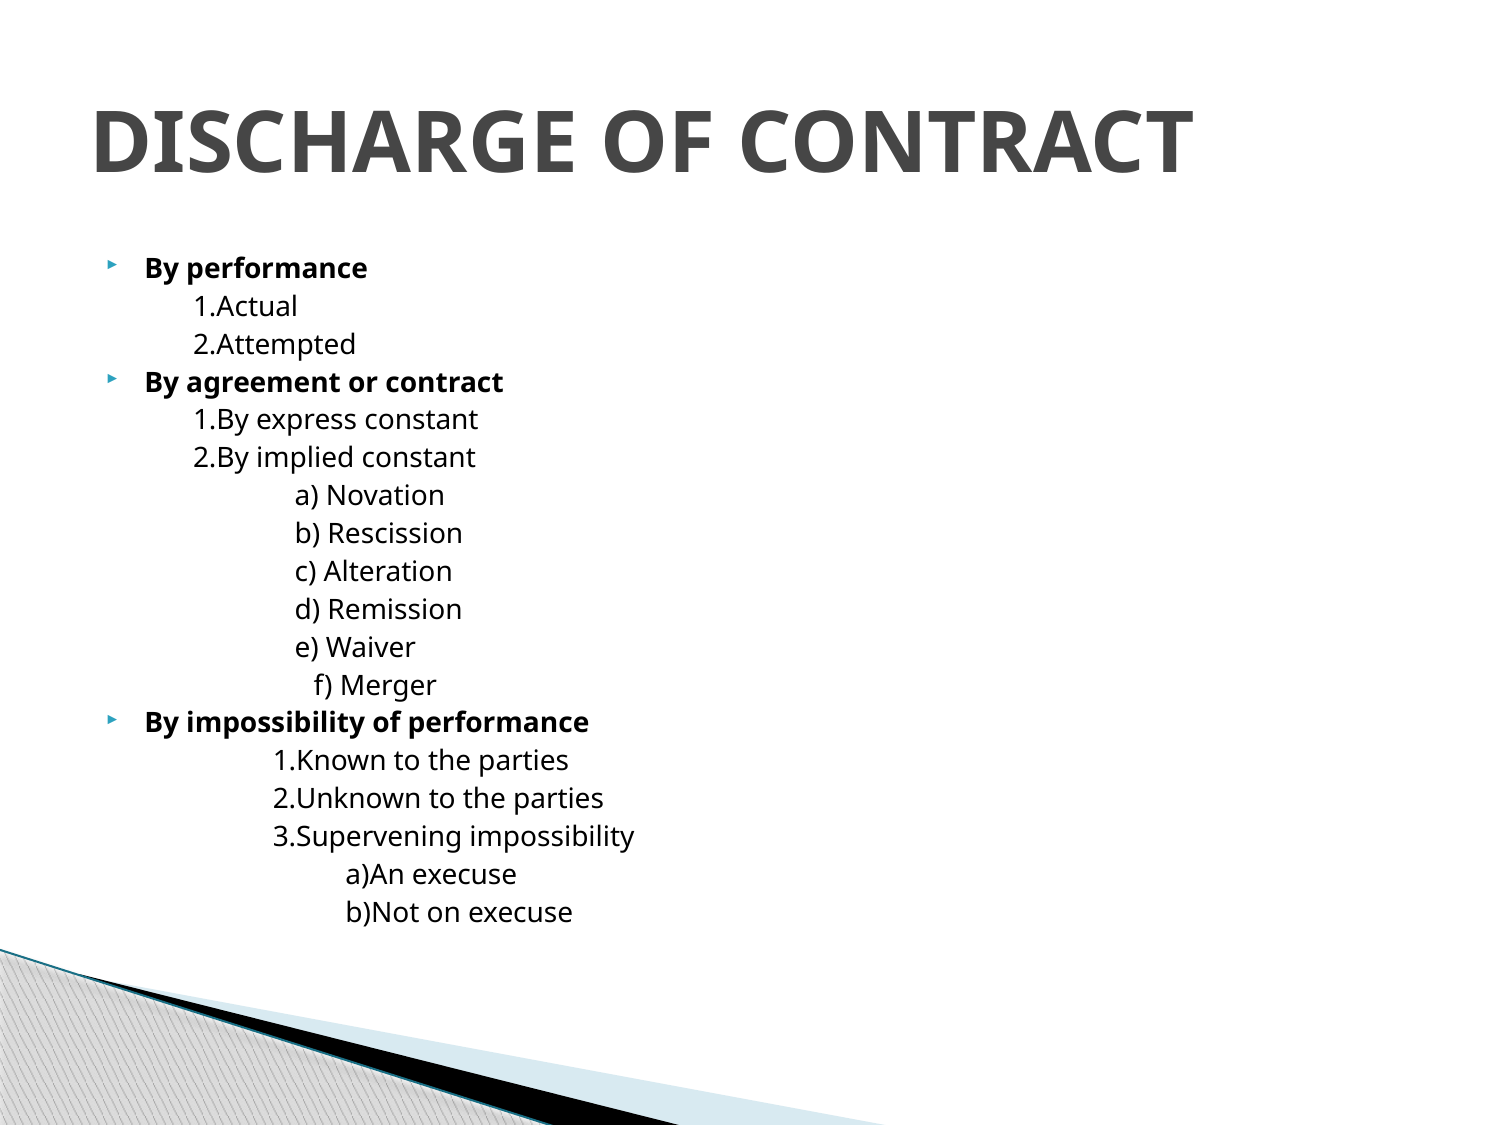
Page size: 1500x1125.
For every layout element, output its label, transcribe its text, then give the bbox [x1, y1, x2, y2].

list By performance 1.Actual 2.Attempted By agreement or contract 1.By express constant 2.By implied constant a) Novation b) Rescission c) Alteration d) Remission e) Waiver f) Merger By impossibility of performance 1.Known to the parties 2.Unknown to the parties 3.Supervening impossibility a)An execuse b)Not on execuse [75, 243, 1425, 986]
title DISCHARGE OF CONTRACT [75, 45, 1425, 233]
